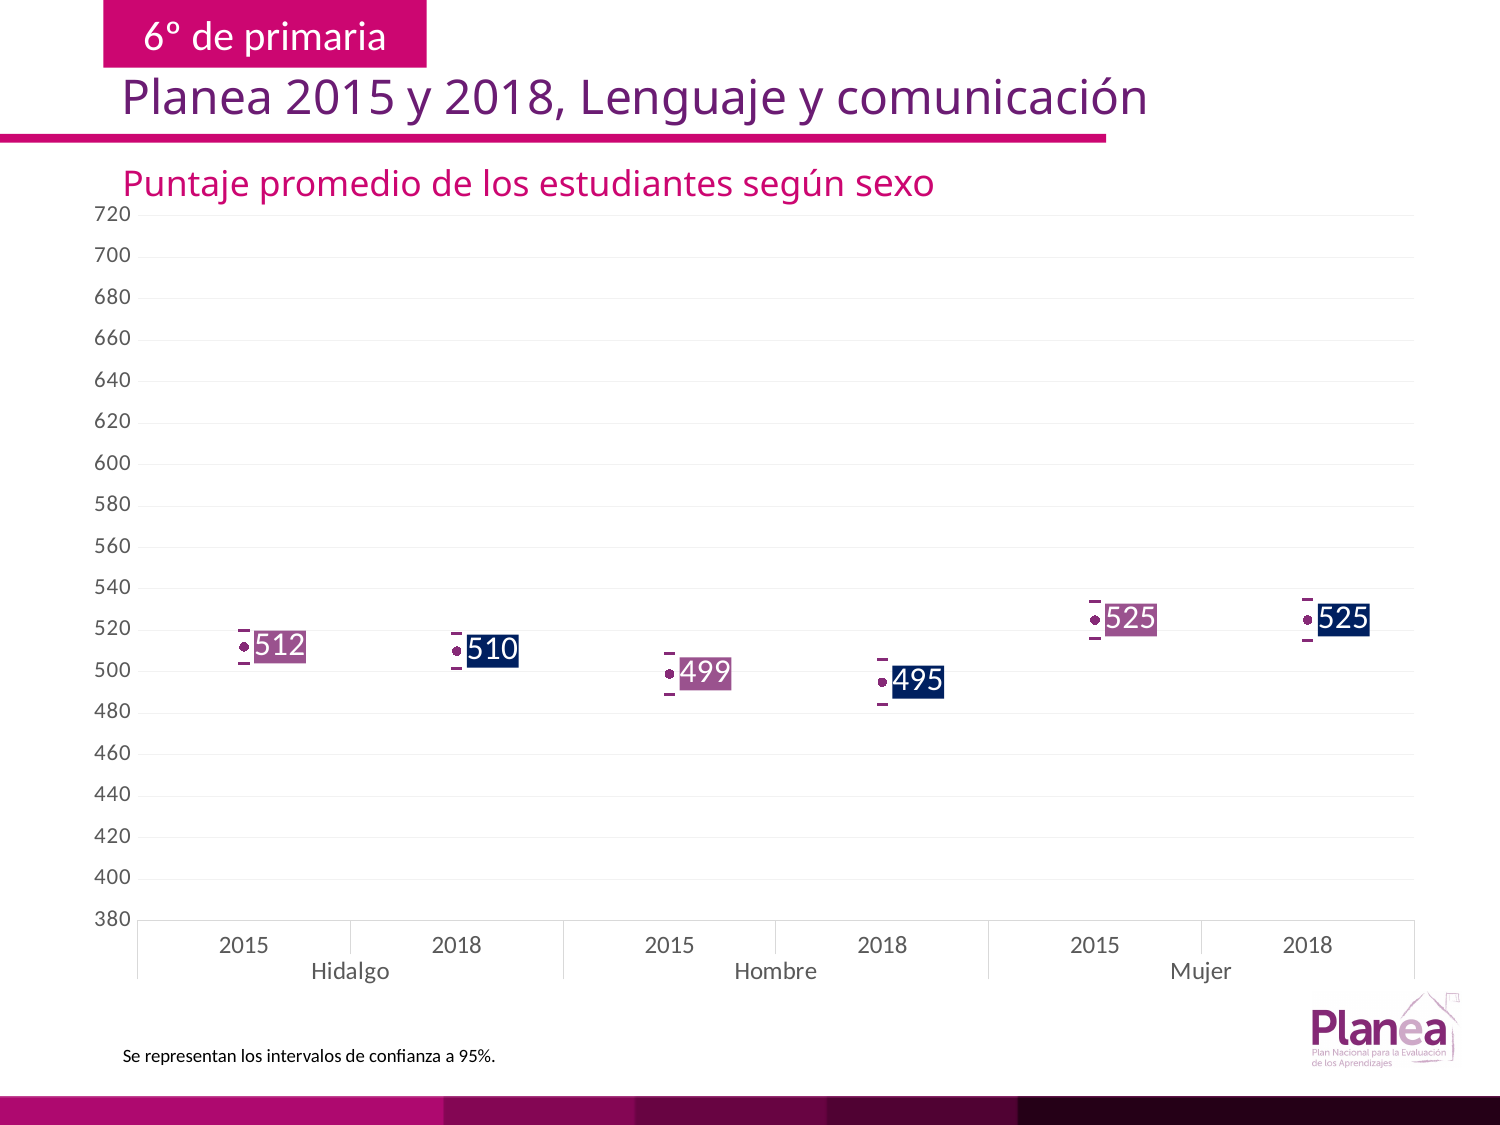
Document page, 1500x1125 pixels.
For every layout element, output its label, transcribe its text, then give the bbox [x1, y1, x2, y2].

picture [0, 1096, 1500, 1125]
text_box Planea 2015 y 2018, Lenguaje y comunicación [106, 65, 1458, 145]
text_box [0, 133, 1107, 144]
picture [1312, 991, 1462, 1068]
text_box Se representan los intervalos de confianza a 95%. [108, 1036, 1211, 1074]
chart [66, 178, 1442, 1002]
text_box Puntaje promedio de los estudiantes según sexo [107, 145, 1428, 178]
